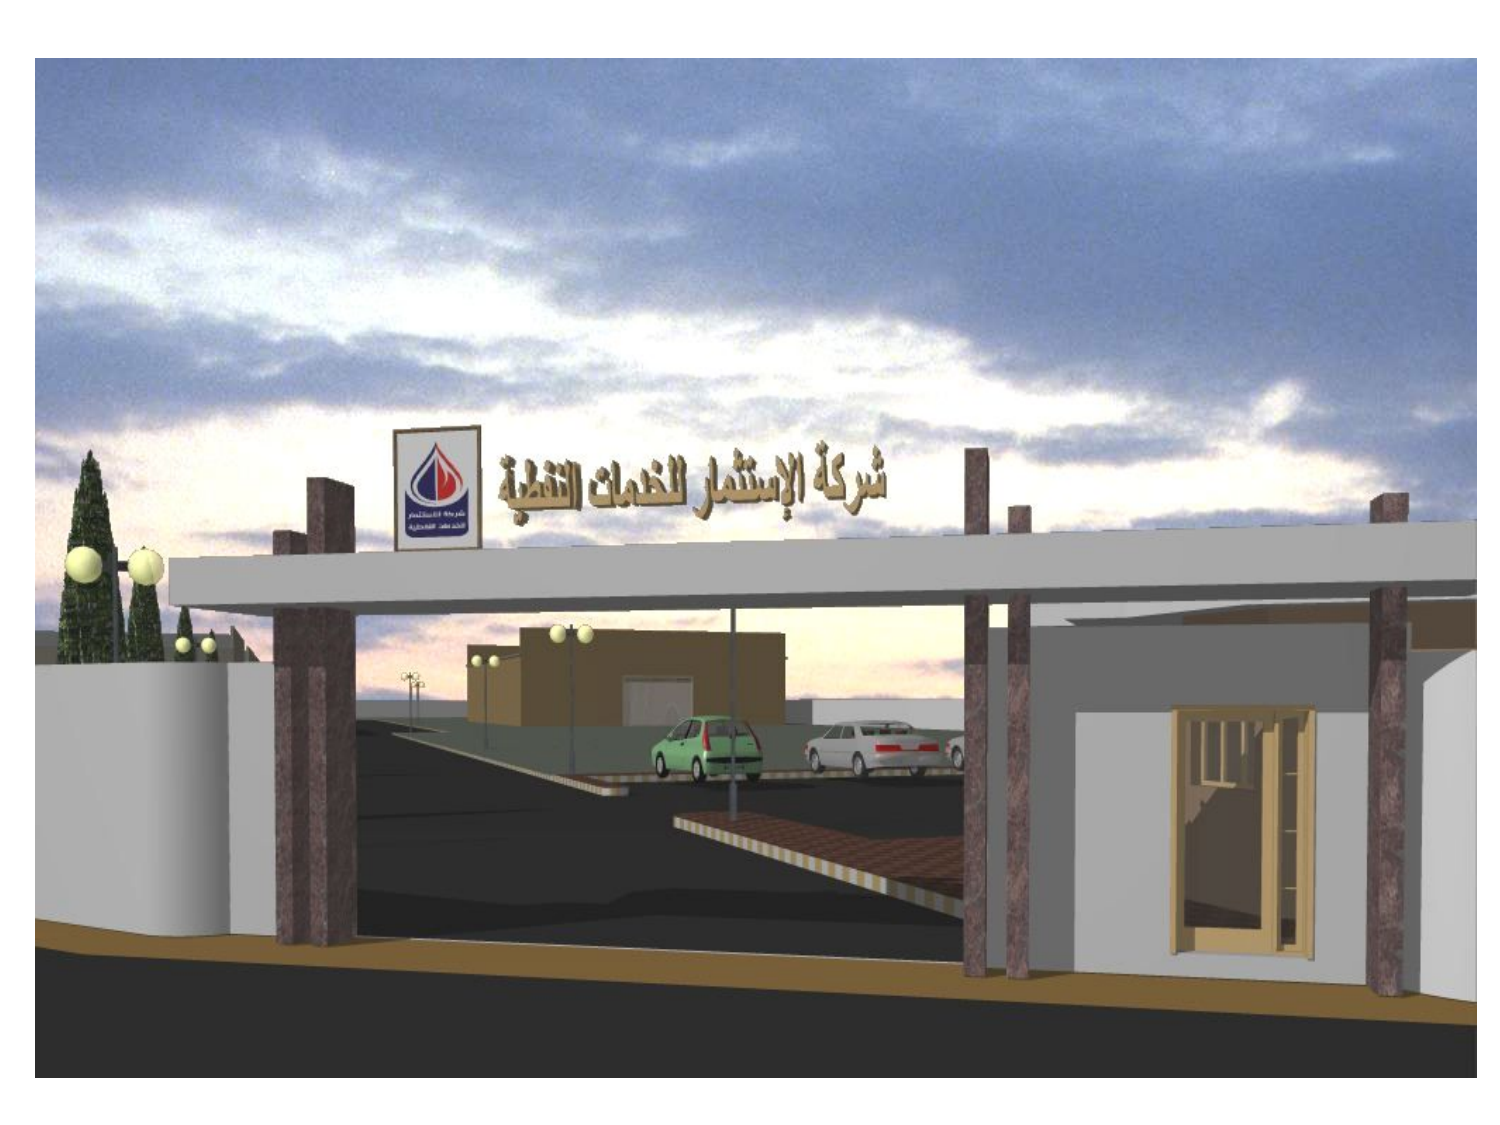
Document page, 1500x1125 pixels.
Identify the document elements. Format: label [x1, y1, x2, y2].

picture [34, 58, 1477, 1079]
